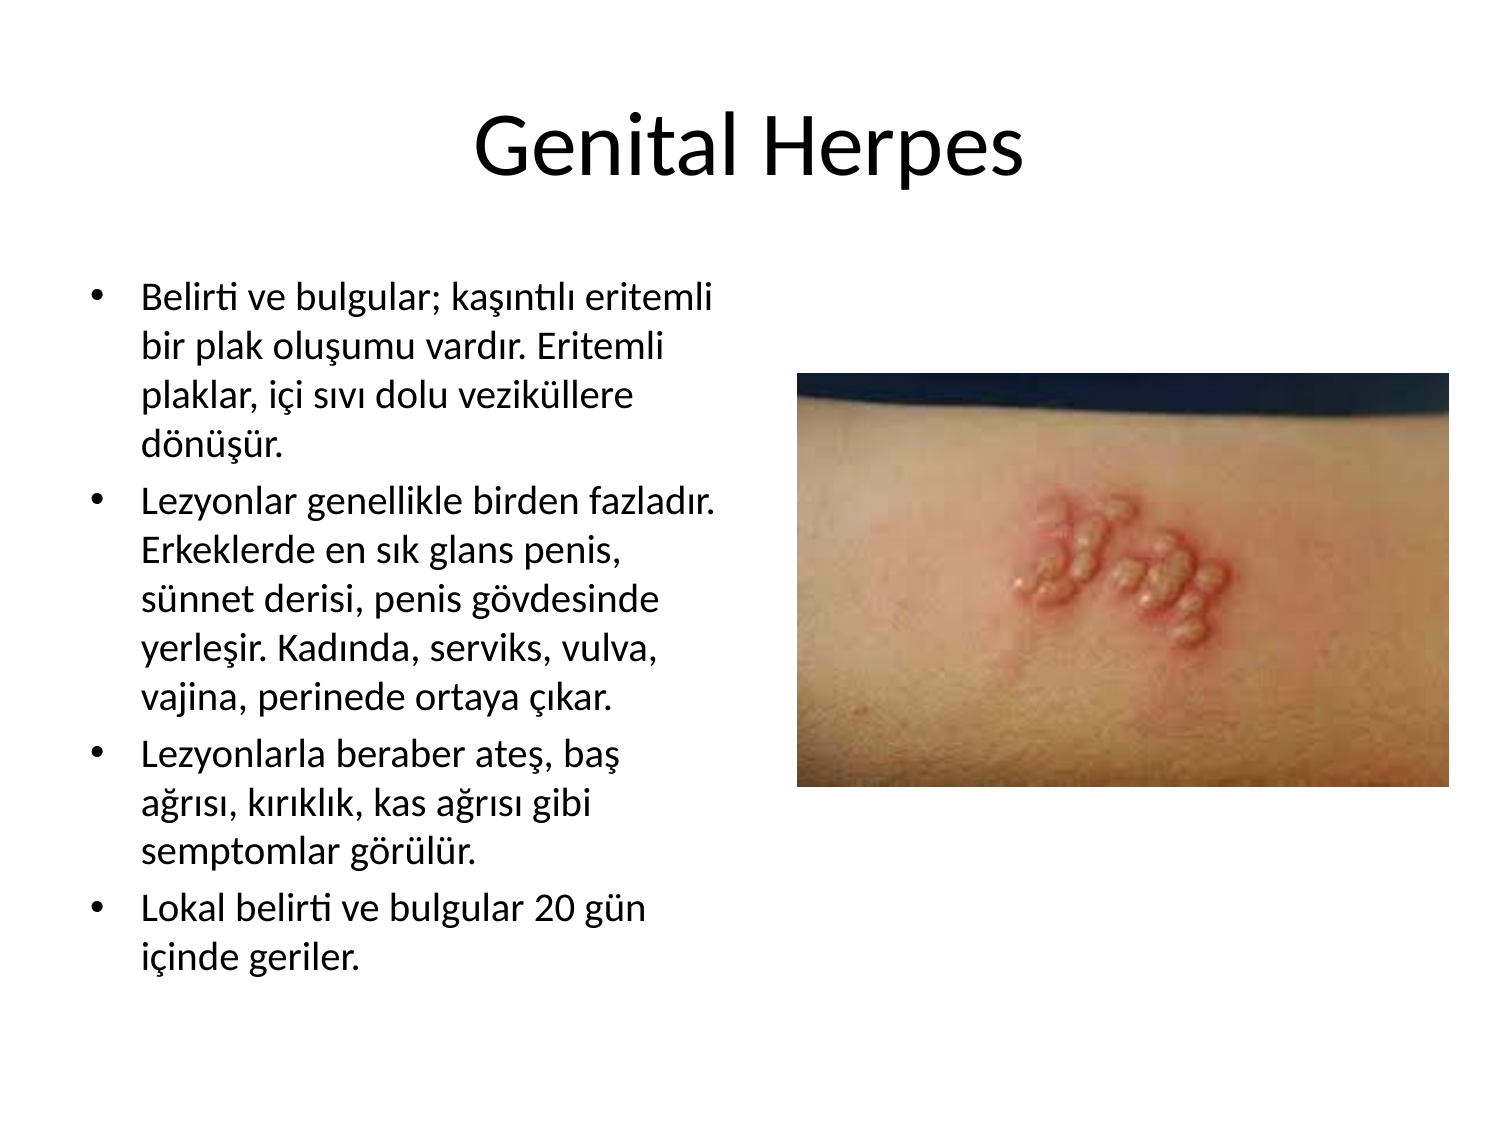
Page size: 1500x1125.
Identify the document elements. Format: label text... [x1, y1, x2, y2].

picture [796, 373, 1449, 788]
list Belirti ve bulgular; kaşıntılı eritemli bir plak oluşumu vardır. Eritemli plaklar, içi sıvı dolu veziküllere dönüşür. Lezyonlar genellikle birden fazladır. Erkeklerde en sık glans penis, sünnet derisi, penis gövdesinde yerleşir. Kadında, serviks, vulva, vajina, perinede ortaya çıkar. Lezyonlarla beraber ateş, baş ağrısı, kırıklık, kas ağrısı gibi semptomlar görülür. Lokal belirti ve bulgular 20 gün içinde geriler. [75, 262, 738, 1005]
title Genital Herpes [75, 45, 1425, 233]
